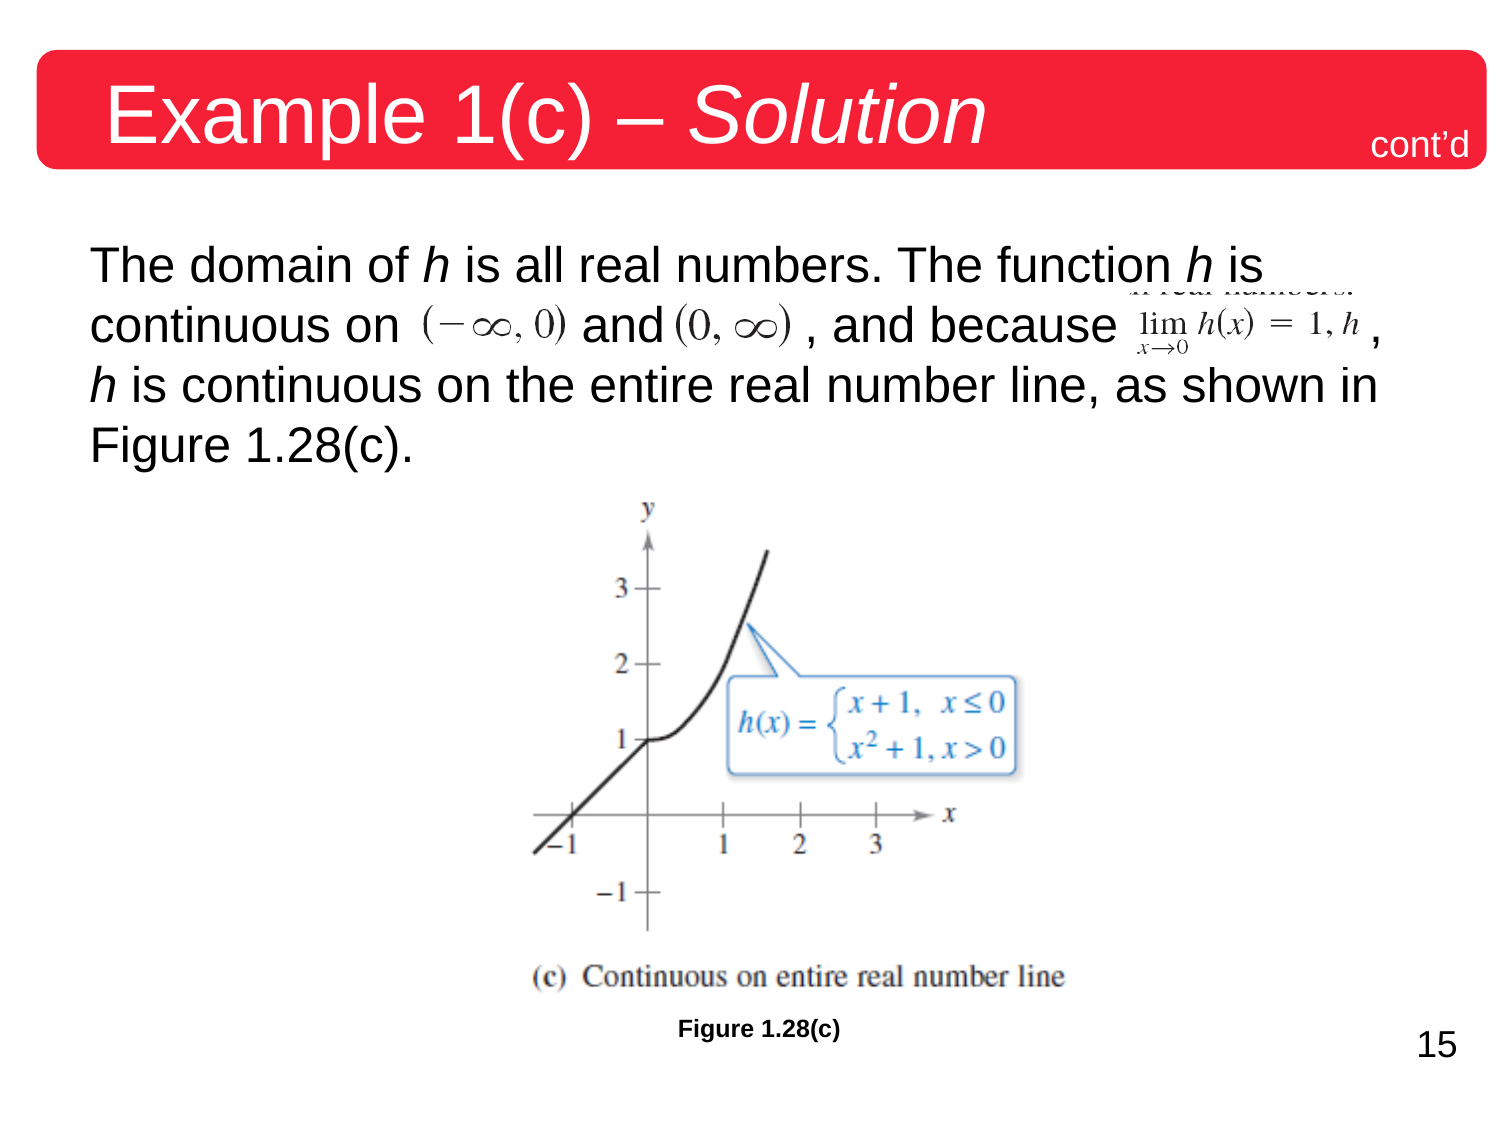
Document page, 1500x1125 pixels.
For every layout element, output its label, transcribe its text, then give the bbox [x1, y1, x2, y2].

text_box cont’d [1349, 112, 1485, 170]
picture [1129, 292, 1368, 367]
text_box Example 1(c) – Solution [89, 52, 1440, 165]
text_box The domain of h is all real numbers. The function h is continuous on and , and because , h is continuous on the entire real number line, as shown in Figure 1.28(c). [74, 224, 1425, 1088]
picture [512, 487, 1108, 1004]
picture [413, 286, 577, 355]
picture [669, 293, 795, 348]
